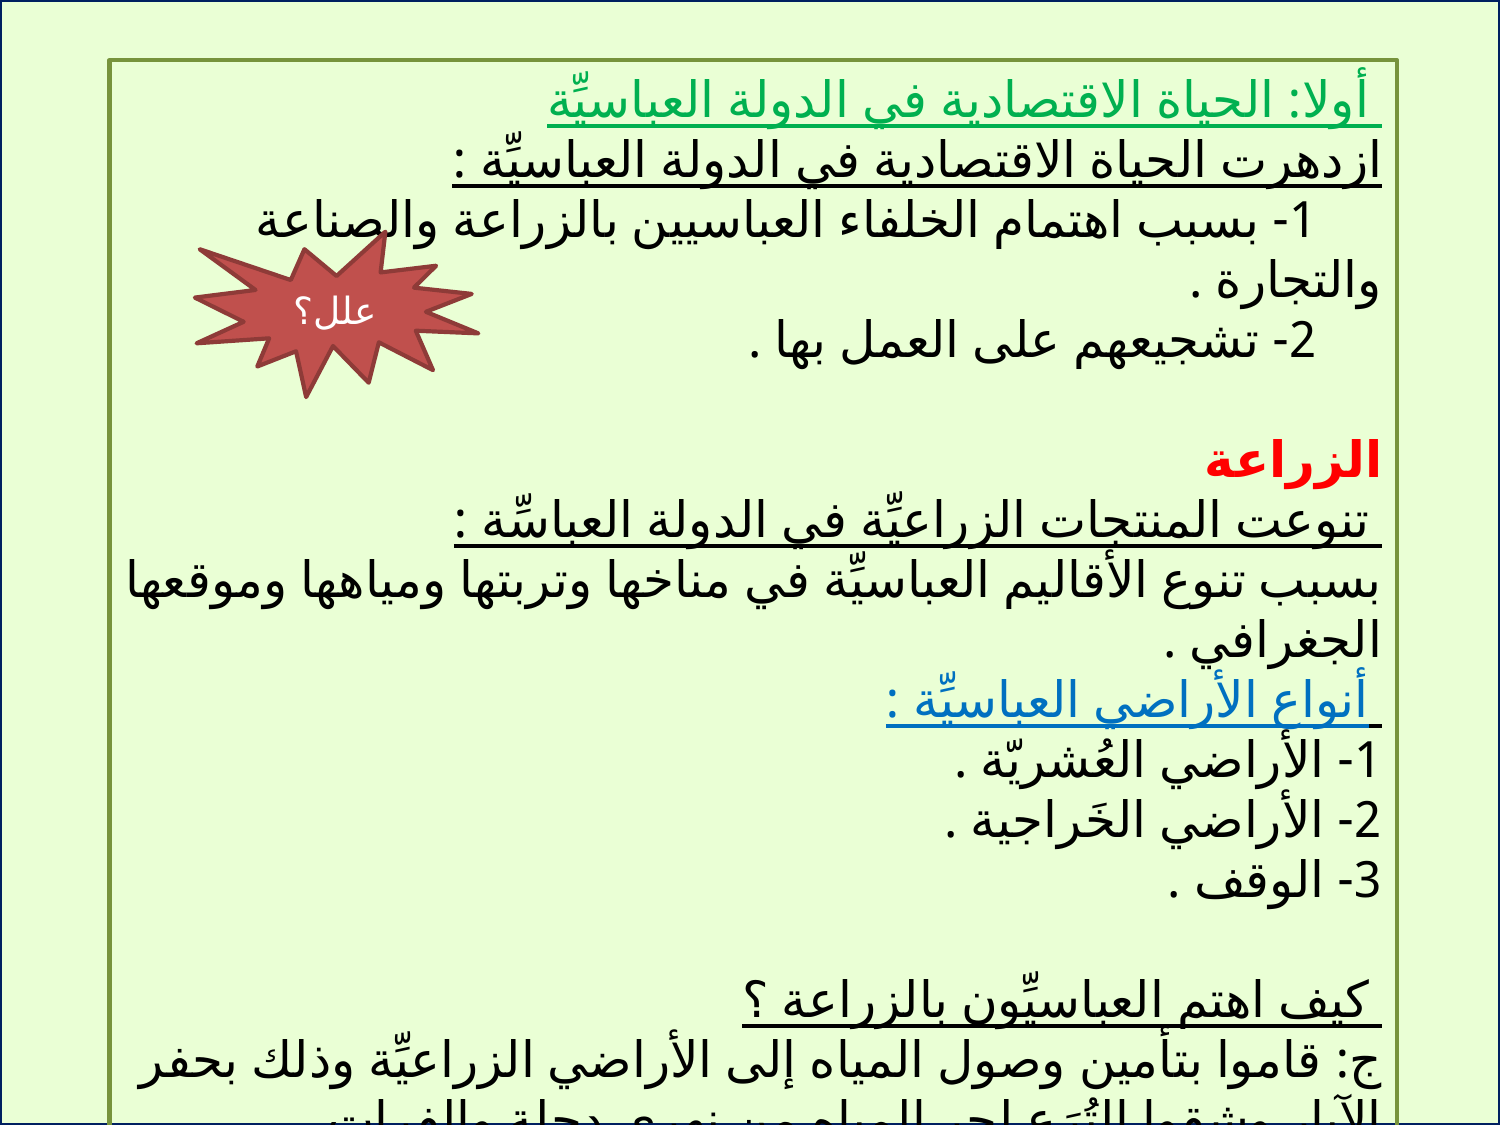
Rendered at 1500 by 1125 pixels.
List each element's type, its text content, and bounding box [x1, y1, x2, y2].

text_box أولا: الحياة الاقتصادية في الدولة العباسيِّة ازدهرت الحياة الاقتصادية في الدولة العباسيِّة : 1- بسبب اهتمام الخلفاء العباسيين بالزراعة والصناعة والتجارة . 2- تشجيعهم على العمل بها . الزراعة تنوعت المنتجات الزراعيِّة في الدولة العباسِّة : بسبب تنوع الأقاليم العباسيِّة في مناخها وتربتها ومياهها وموقعها الجغرافي . أنواع الأراضي العباسيِّة : 1- الأراضي العُشريّة . 2- الأراضي الخَراجية . 3- الوقف . كيف اهتم العباسيِّون بالزراعة ؟ ج: قاموا بتأمين وصول المياه إلى الأراضي الزراعيِّة وذلك بحفر الآبار وشقوا التُرَع لجر المياه من نهري دجلة والفرات . [107, 58, 1399, 1125]
text_box علل؟ [192, 229, 481, 400]
text_box [0, 0, 1500, 1125]
